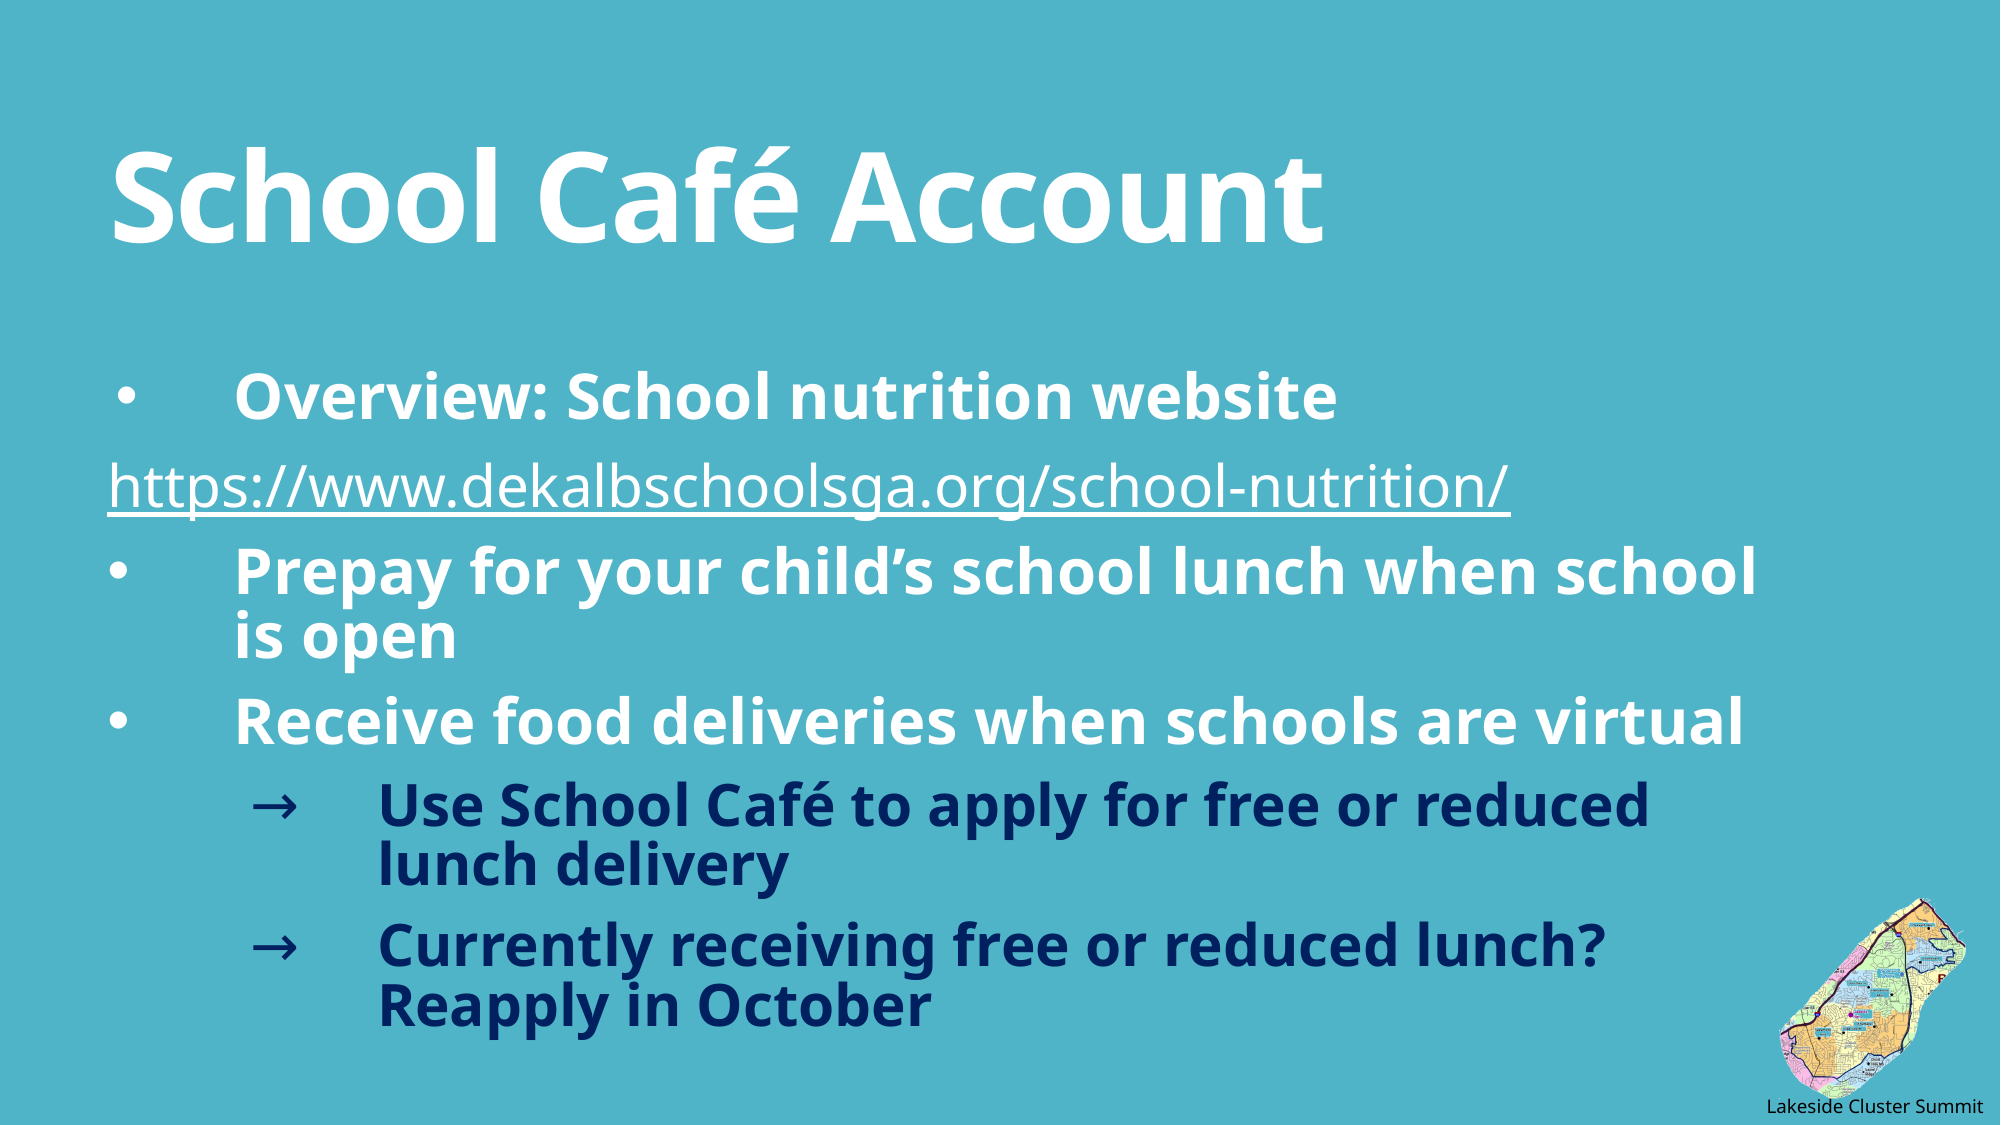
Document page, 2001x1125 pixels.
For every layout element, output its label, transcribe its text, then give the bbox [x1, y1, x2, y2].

title School Café Account [94, 100, 1863, 274]
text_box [1762, 898, 1988, 1125]
text_box Overview: School nutrition website https://www.dekalbschoolsga.org/school-nutrition/ Prepay for your child’s school lunch when school is open Receive food deliveries when schools are virtual Use School Café to apply for free or reduced lunch delivery Currently receiving free or reduced lunch? Reapply in October [92, 360, 1813, 1061]
